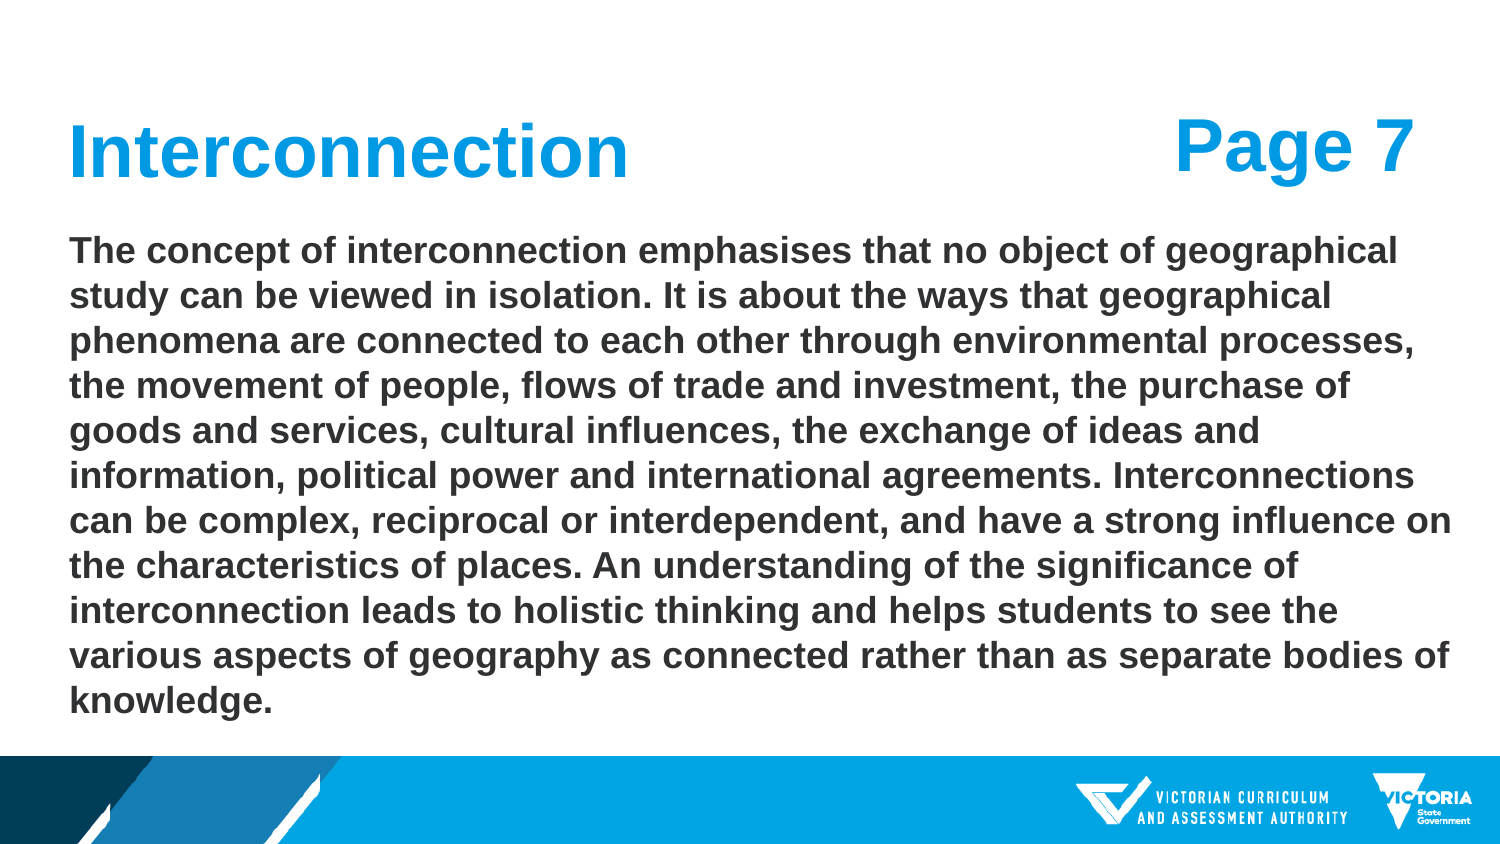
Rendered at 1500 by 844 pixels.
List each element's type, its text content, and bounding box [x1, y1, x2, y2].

picture [1214, 792, 1219, 802]
picture [1308, 814, 1313, 823]
picture [0, 0, 1500, 755]
picture [1374, 774, 1425, 828]
picture [1077, 777, 1150, 824]
picture [1201, 812, 1205, 823]
picture [1240, 812, 1244, 823]
picture [1299, 812, 1303, 823]
picture [1320, 792, 1327, 802]
picture [1460, 793, 1471, 803]
picture [1268, 792, 1272, 802]
picture [1258, 812, 1262, 823]
picture [1249, 812, 1254, 823]
title Interconnection [53, 77, 656, 218]
picture [1302, 792, 1306, 803]
picture [1426, 792, 1452, 804]
text_box Page 7 [1160, 88, 1446, 194]
picture [1318, 812, 1322, 823]
picture [1199, 792, 1204, 803]
picture [1229, 813, 1235, 823]
picture [79, 764, 333, 844]
picture [1149, 813, 1153, 823]
list The concept of interconnection emphasises that no object of geographical study can be viewed in isolation. It is about the ways that geographical phenomena are connected to each other through environmental processes, the movement of people, flows of trade and investment, the purchase of goods and services, cultural influences, the exchange of ideas and information, political power and international agreements. Interconnections can be complex, reciprocal or interdependent, and have a strong influence on the characteristics of places. An understanding of the significance of interconnection leads to holistic thinking and helps students to see the various aspects of geography as connected rather than as separate bodies of knowledge. [54, 218, 1484, 764]
picture [1224, 792, 1229, 802]
picture [1190, 792, 1194, 802]
picture [1281, 812, 1286, 823]
